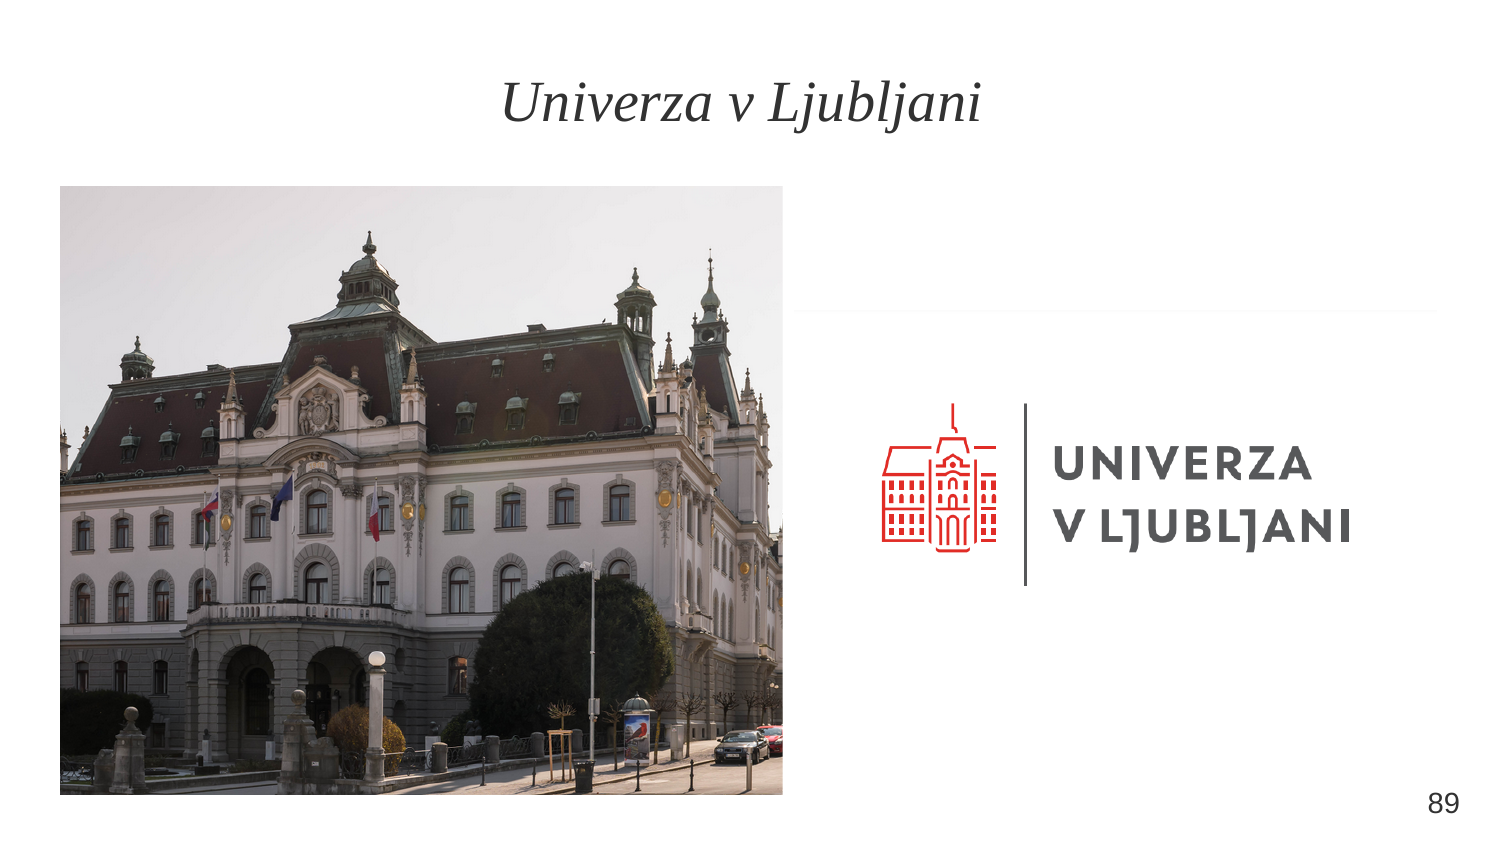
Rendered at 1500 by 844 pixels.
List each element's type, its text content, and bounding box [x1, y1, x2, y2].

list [59, 186, 783, 796]
slide_number 89 [1086, 782, 1461, 828]
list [794, 309, 1437, 672]
title Univerza v Ljubljani [60, 48, 1437, 169]
